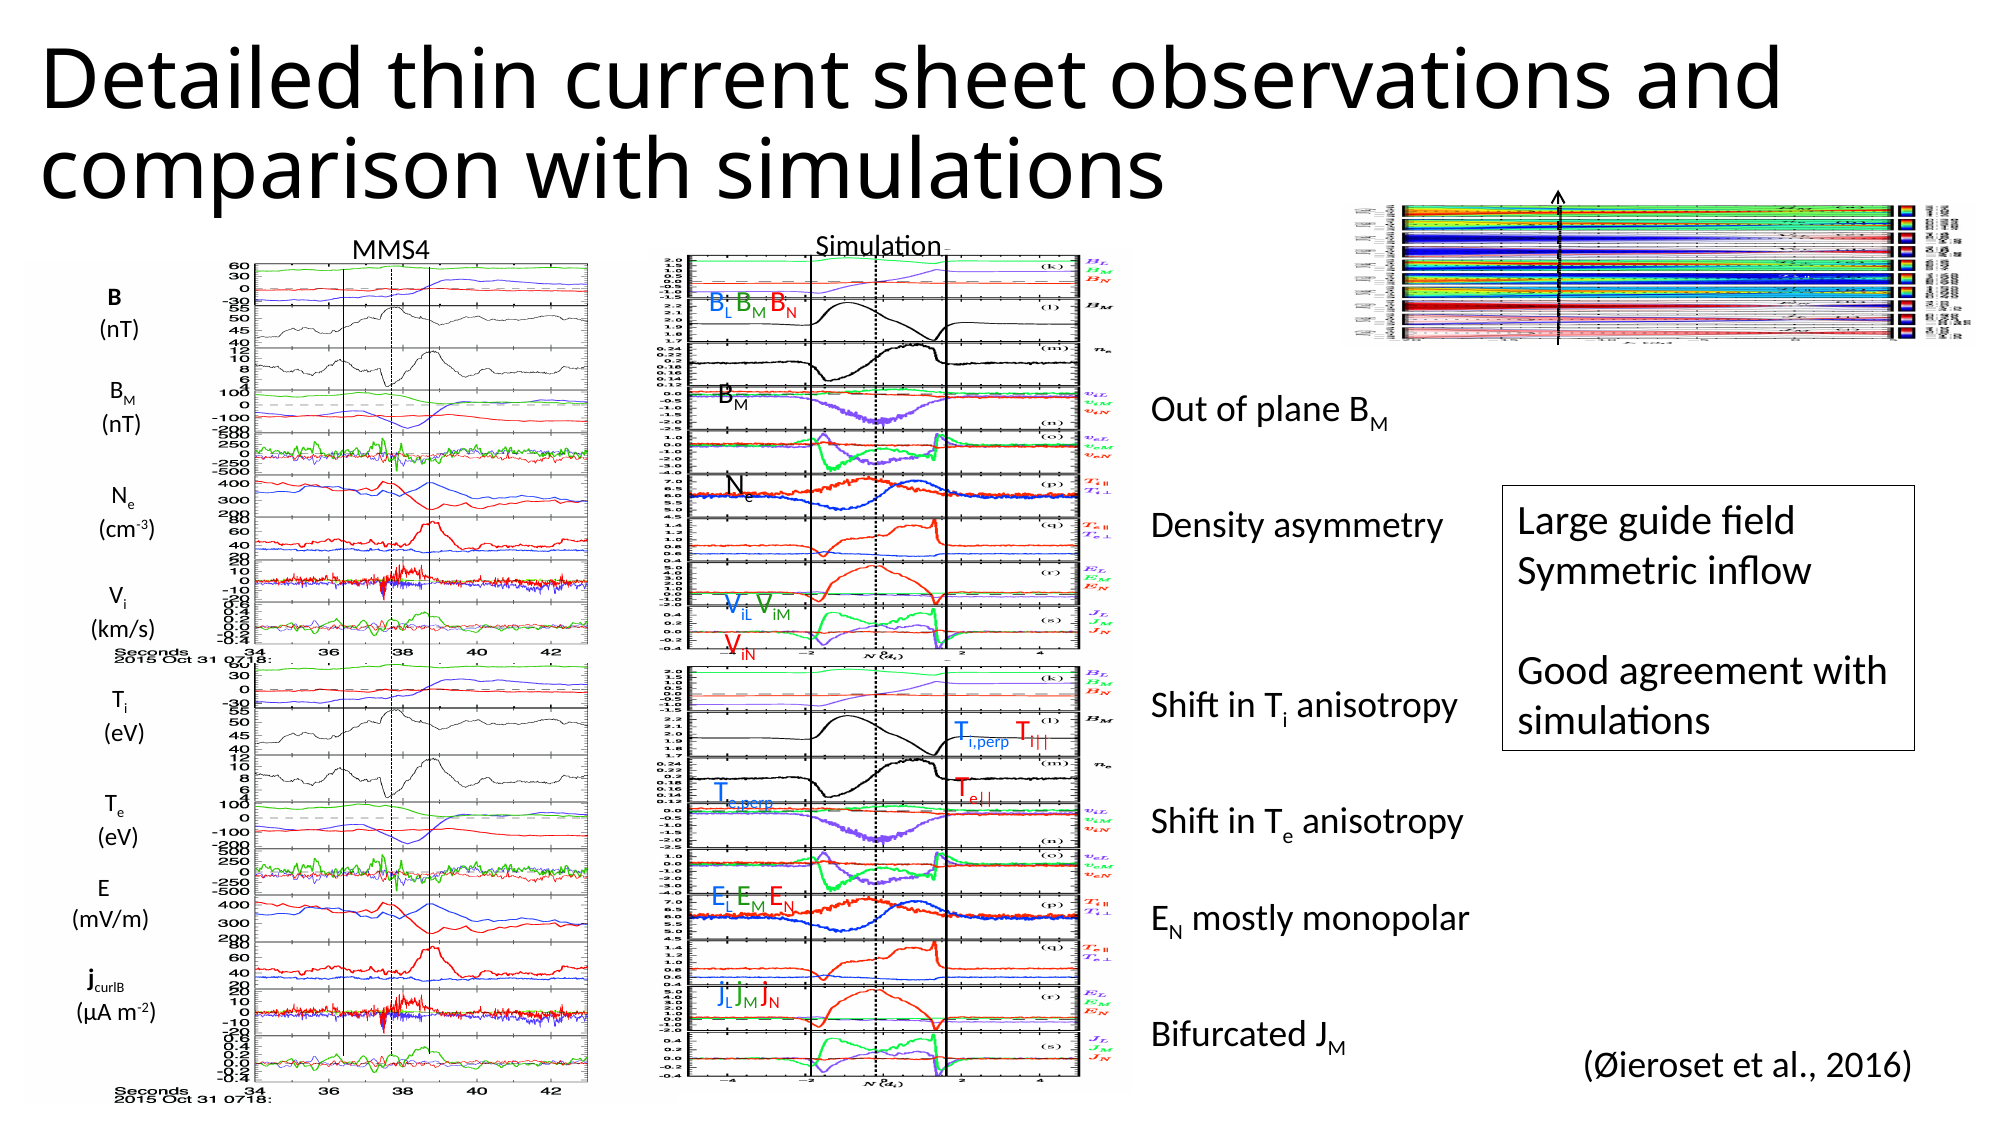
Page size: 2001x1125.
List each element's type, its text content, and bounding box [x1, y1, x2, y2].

text_box Simulation [800, 235, 957, 249]
text_box MMS4 [337, 235, 446, 262]
text_box Out of plane BM Density asymmetry Shift in Ti anisotropy Shift in Te anisotropy EN mostly monopolar Bifurcated JM [1136, 376, 1486, 1113]
picture [25, 249, 1132, 1103]
picture [1341, 204, 1558, 346]
picture [1559, 204, 1975, 346]
text_box (Øieroset et al., 2016) [1568, 1032, 1929, 1092]
title Detailed thin current sheet observations and comparison with simulations [25, 17, 1997, 235]
text_box Large guide field Symmetric inflow Good agreement with simulations [1502, 485, 1915, 751]
